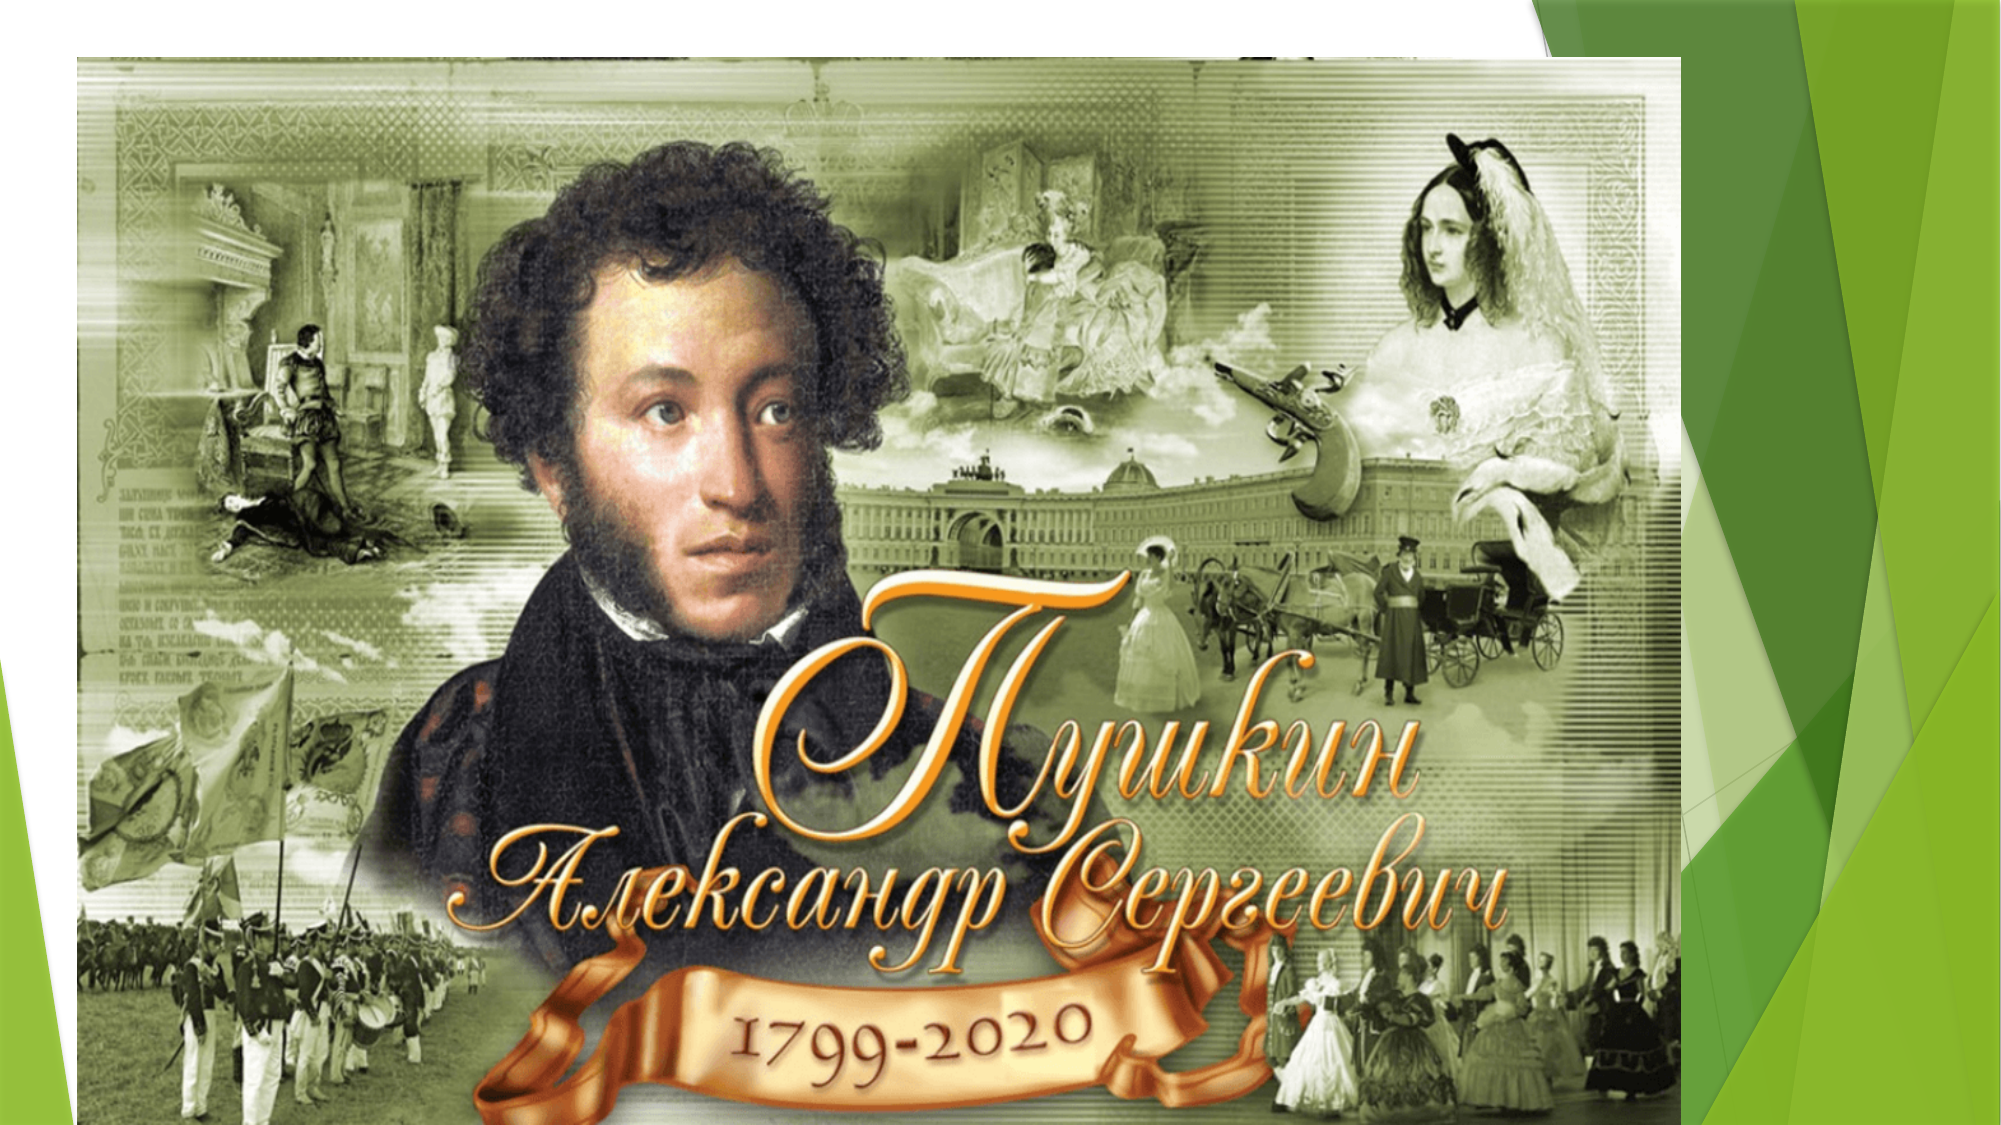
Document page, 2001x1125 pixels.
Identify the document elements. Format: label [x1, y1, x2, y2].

picture [77, 57, 1682, 1125]
